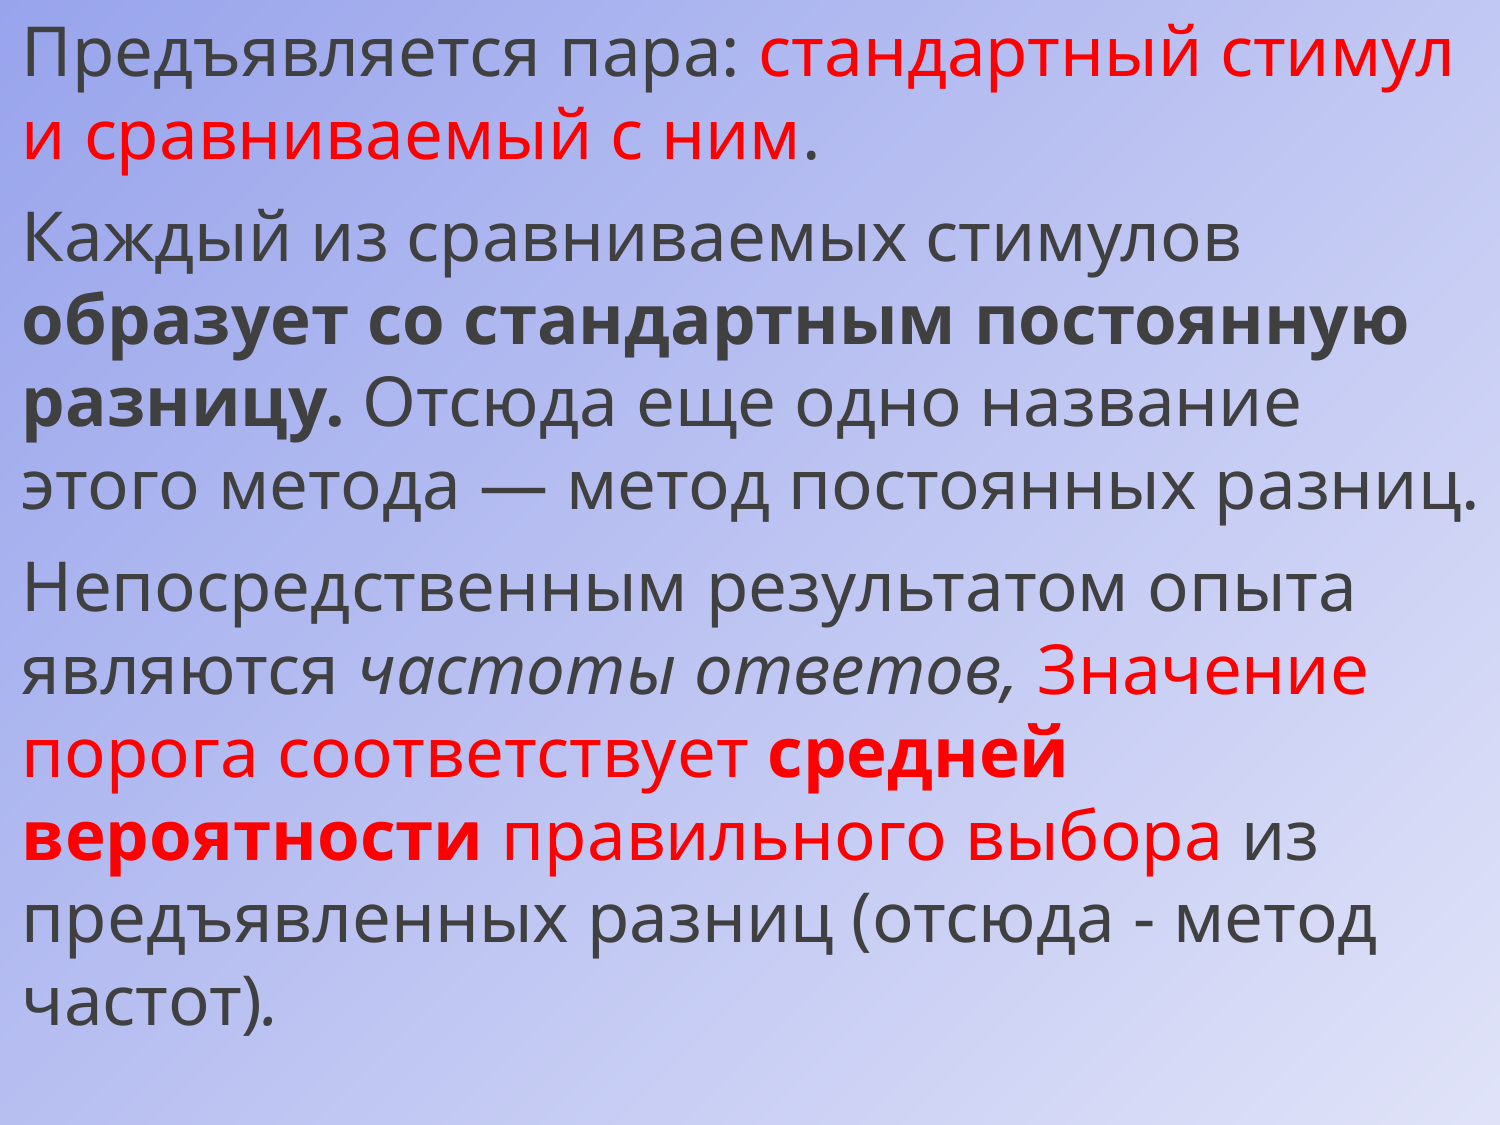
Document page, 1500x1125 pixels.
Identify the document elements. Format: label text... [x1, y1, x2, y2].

list Предъявляется пара: стандартный стимул и сравниваемый с ним. Каждый из сравниваемых стимулов образует со стандартным постоянную разницу. Отсюда еще одно название этого метода — метод постоянных разниц. Непосредственным результатом опыта являются частоты ответов, Значение порога соответствует средней вероятности правильного выбора из предъявленных разниц (отсюда - метод частот). [0, 0, 1500, 1125]
